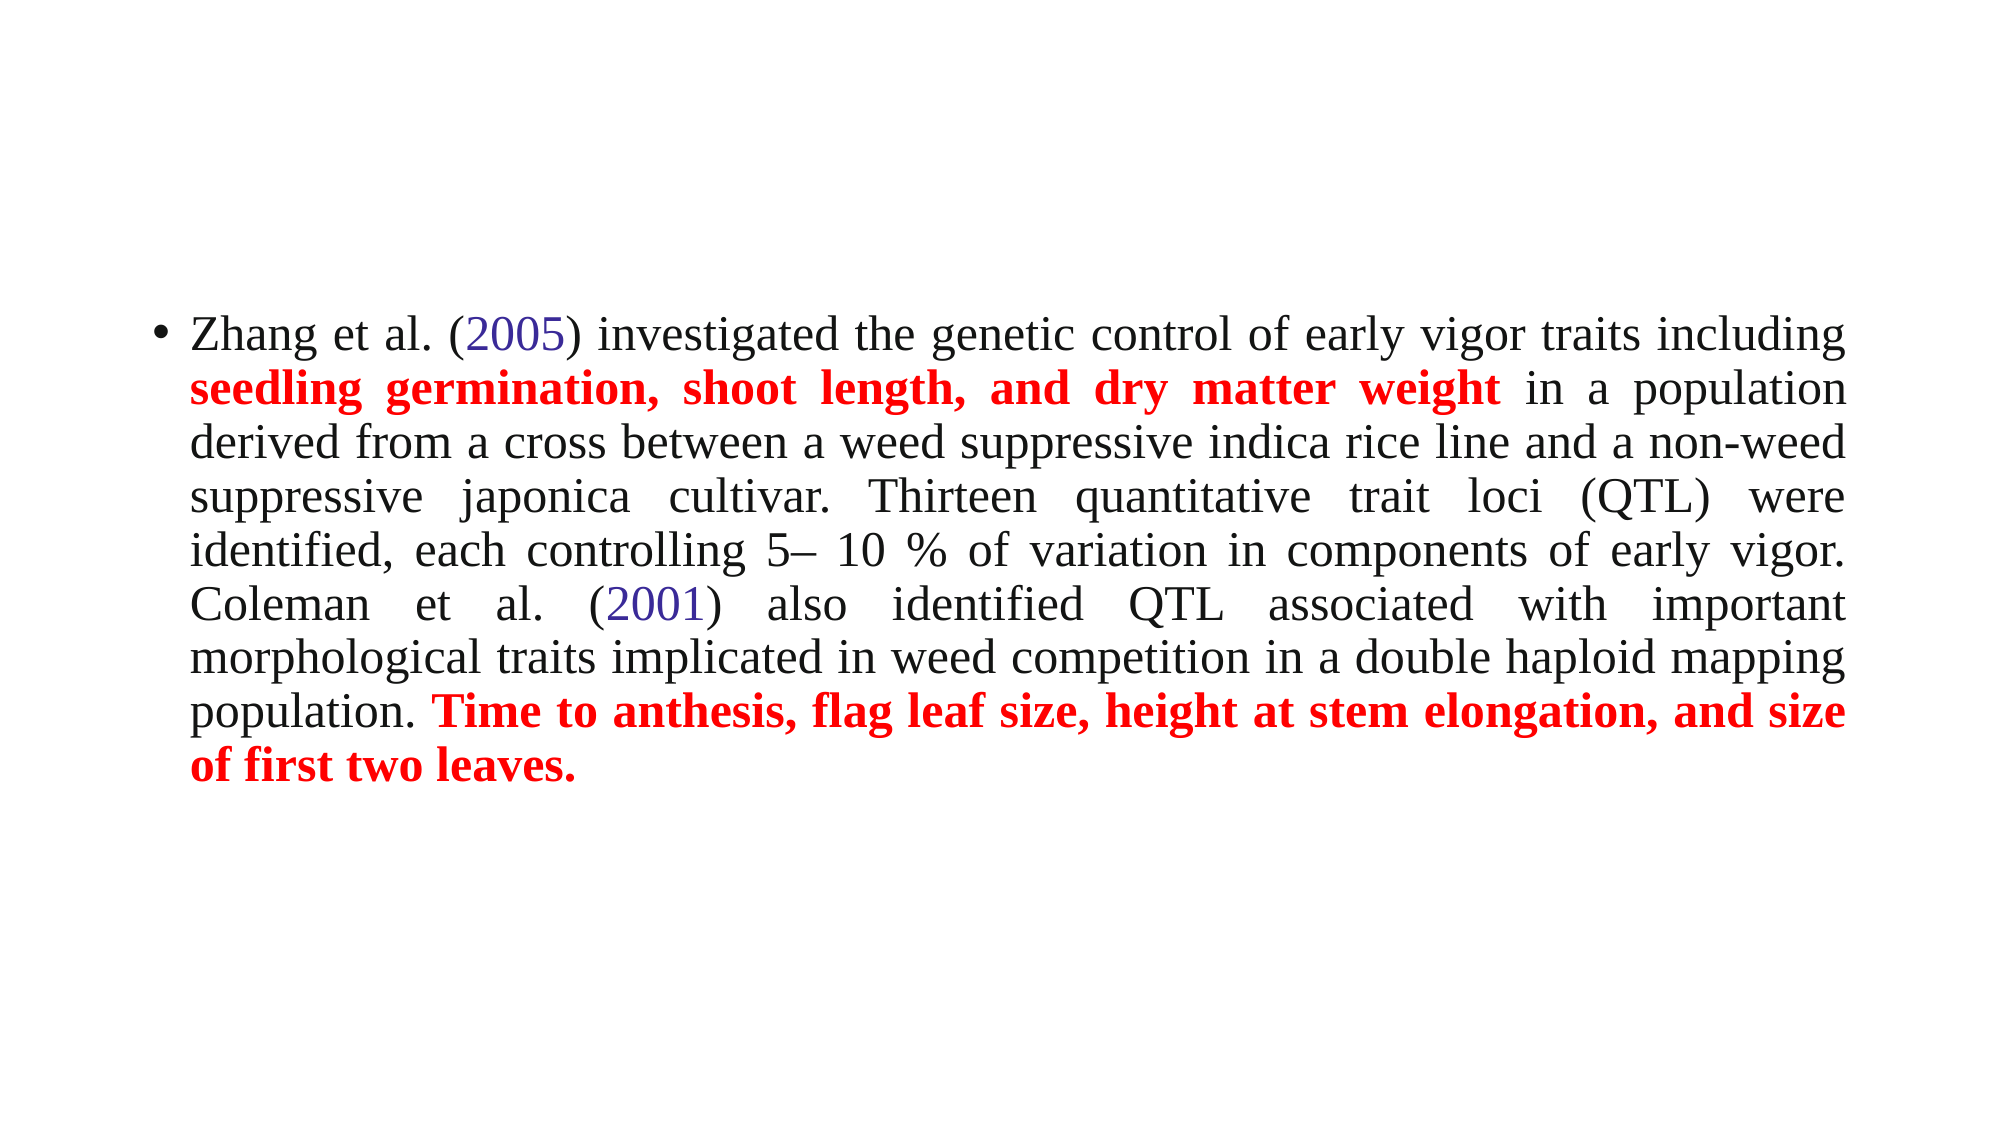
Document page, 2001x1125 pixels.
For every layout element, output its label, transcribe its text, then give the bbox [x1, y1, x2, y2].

list Zhang et al. (2005) investigated the genetic control of early vigor traits including seedling germination, shoot length, and dry matter weight in a population derived from a cross between a weed suppressive indica rice line and a non-weed suppressive japonica cultivar. Thirteen quantitative trait loci (QTL) were identified, each controlling 5– 10 % of variation in components of early vigor. Coleman et al. (2001) also identified QTL associated with important morphological traits implicated in weed competition in a double haploid mapping population. Time to anthesis, flag leaf size, height at stem elongation, and size of first two leaves. [137, 299, 1863, 1014]
